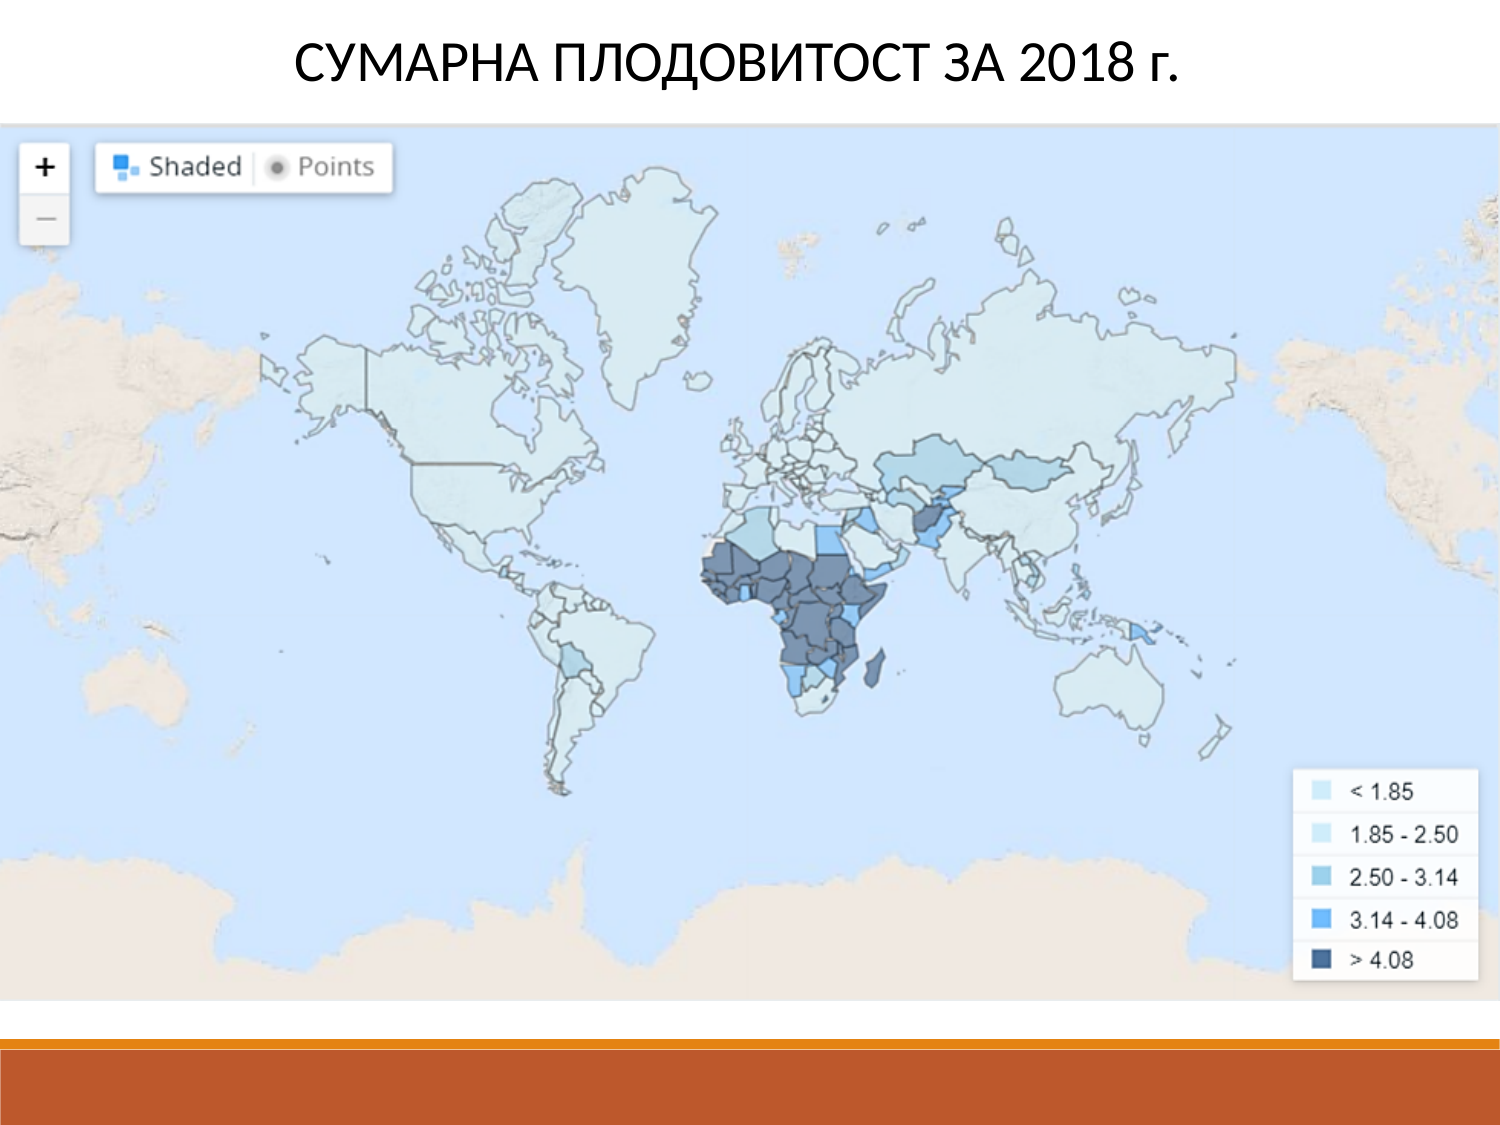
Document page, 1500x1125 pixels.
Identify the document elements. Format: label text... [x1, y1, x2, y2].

text_box СУМАРНА ПЛОДОВИТОСТ ЗА 2018 г. [88, 16, 1388, 101]
picture [0, 123, 1500, 1002]
